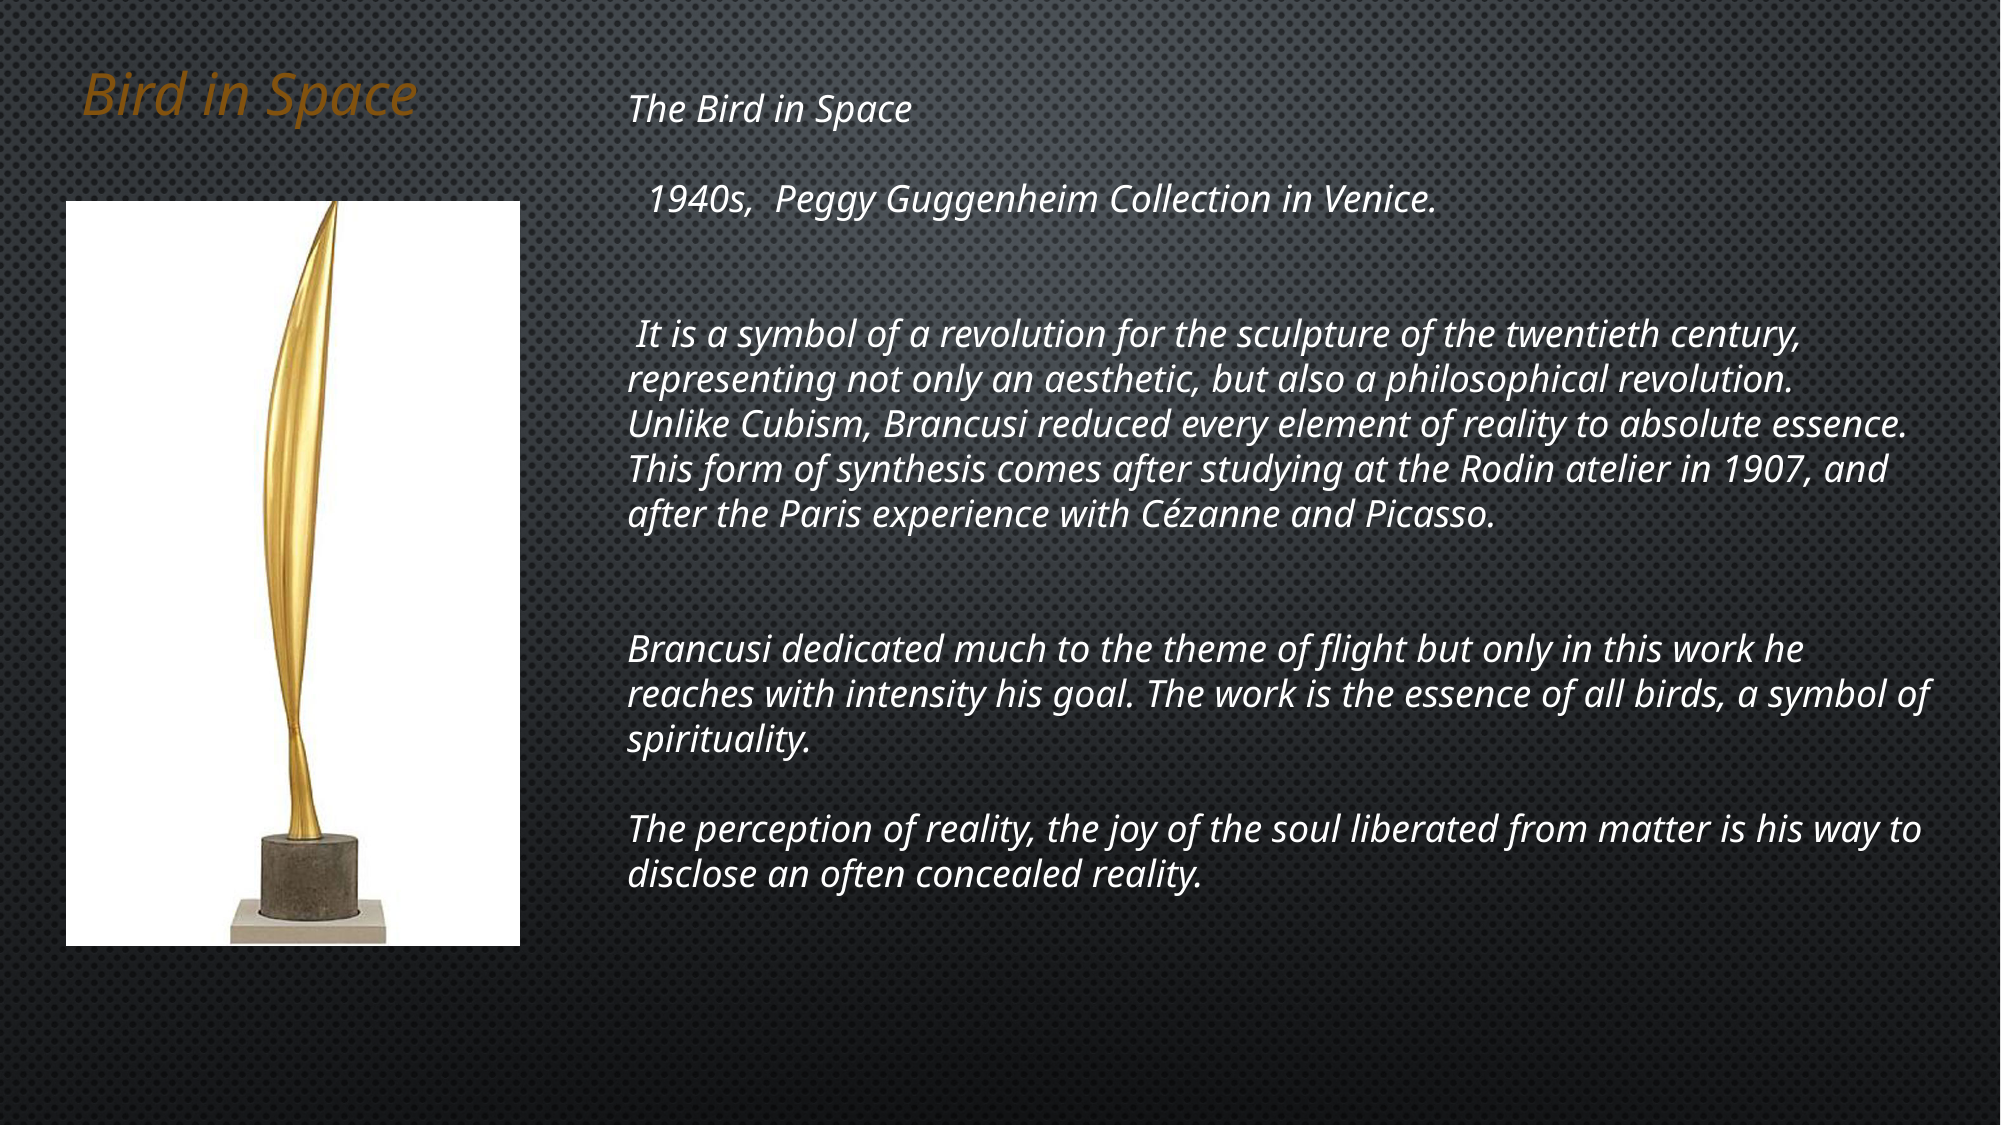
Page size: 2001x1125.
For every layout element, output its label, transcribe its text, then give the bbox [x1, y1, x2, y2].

text_box Bird in Space [66, 49, 543, 151]
picture [0, 0, 2001, 1125]
text_box The Bird in Space 1940s, Peggy Guggenheim Collection in Venice. It is a symbol of a revolution for the sculpture of the twentieth century, representing not only an aesthetic, but also a philosophical revolution. Unlike Cubism, Brancusi reduced every element of reality to absolute essence. This form of synthesis comes after studying at the Rodin atelier in 1907, and after the Paris experience with Cézanne and Picasso. Brancusi dedicated much to the theme of flight but only in this work he reaches with intensity his goal. The work is the essence of all birds, a symbol of spirituality. The perception of reality, the joy of the soul liberated from matter is his way to disclose an often concealed reality. [611, 32, 1968, 1093]
